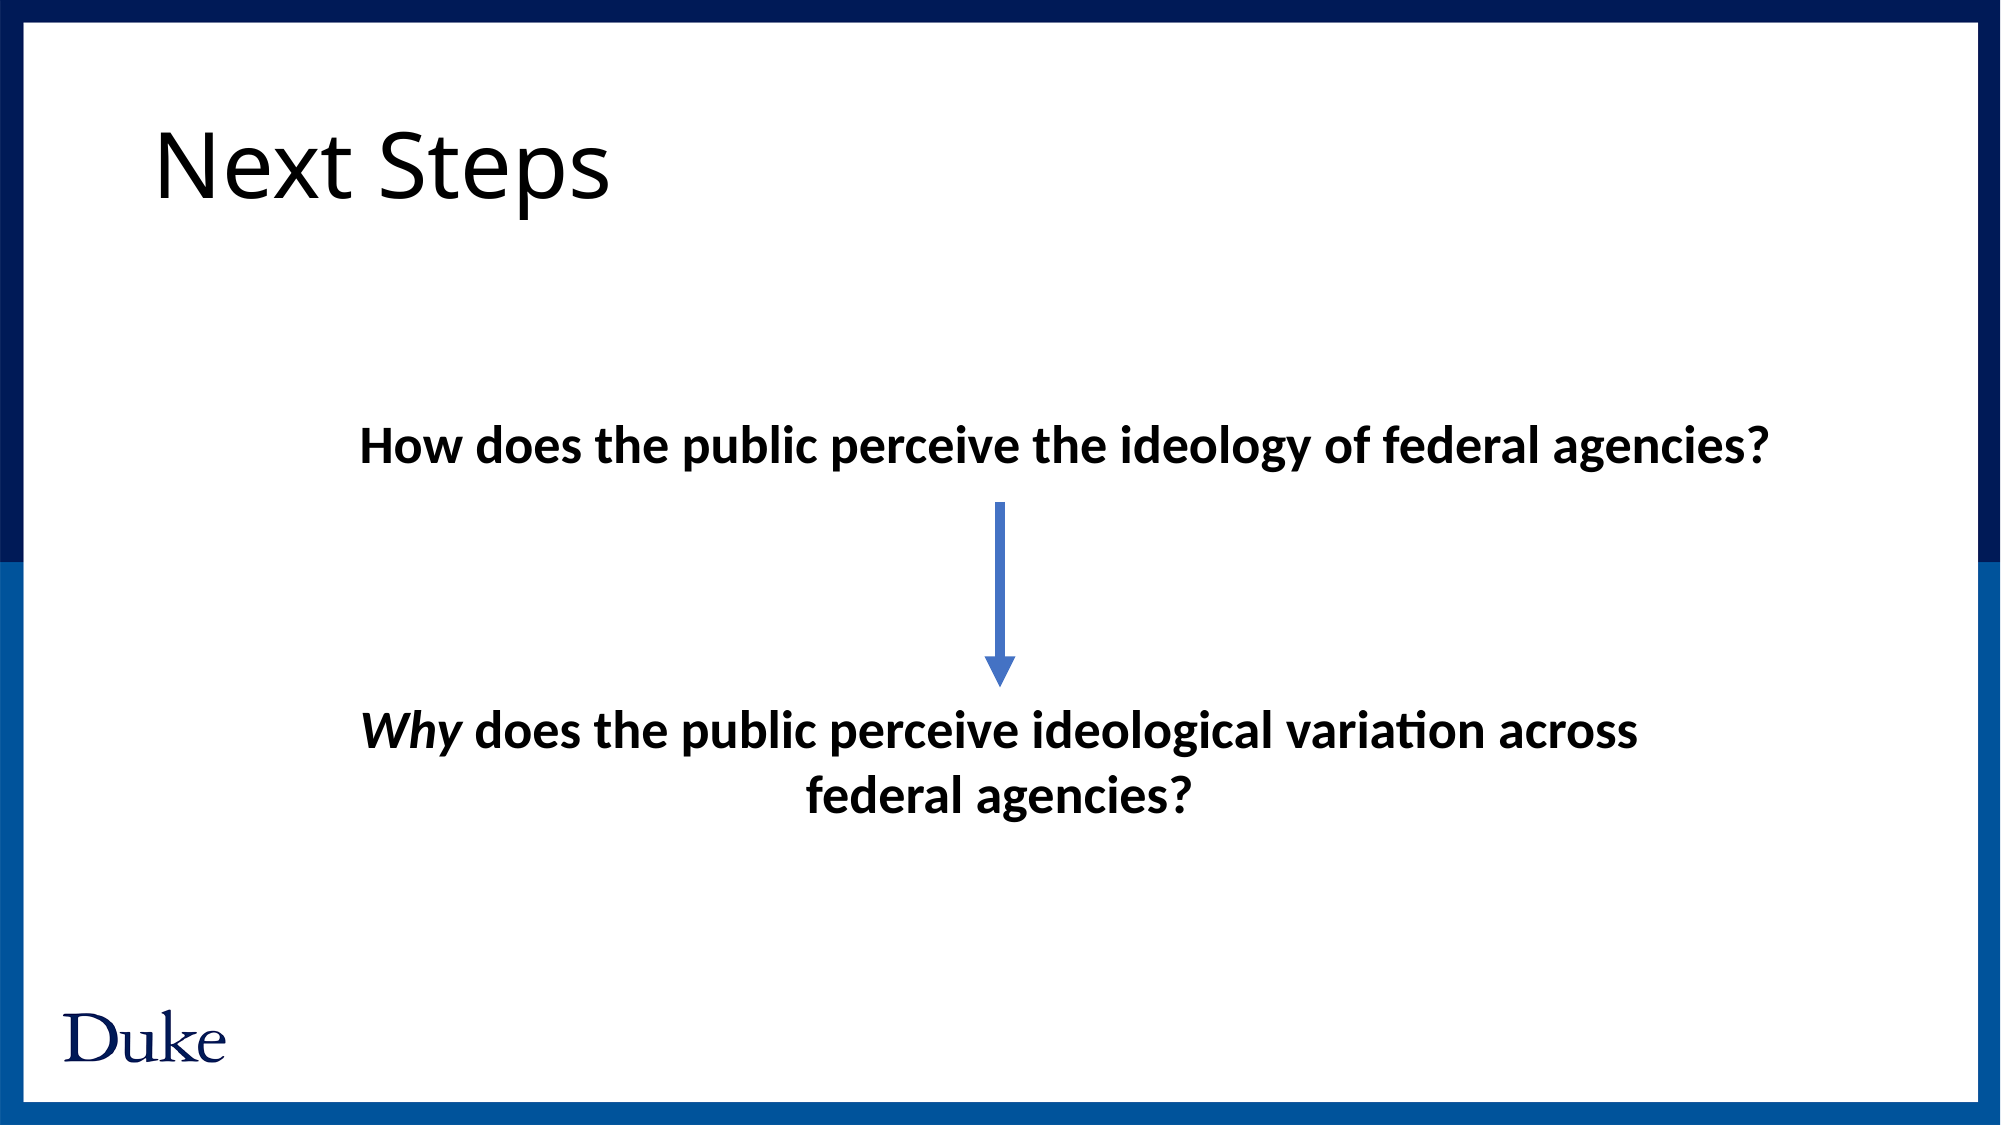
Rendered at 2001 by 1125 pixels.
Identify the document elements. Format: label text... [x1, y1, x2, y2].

text_box How does the public perceive the ideology of federal agencies? [132, 401, 2000, 482]
text_box Why does the public perceive ideological variation across federal agencies? [262, 687, 1738, 833]
title Next Steps [137, 59, 1863, 278]
picture [0, 0, 2001, 1125]
